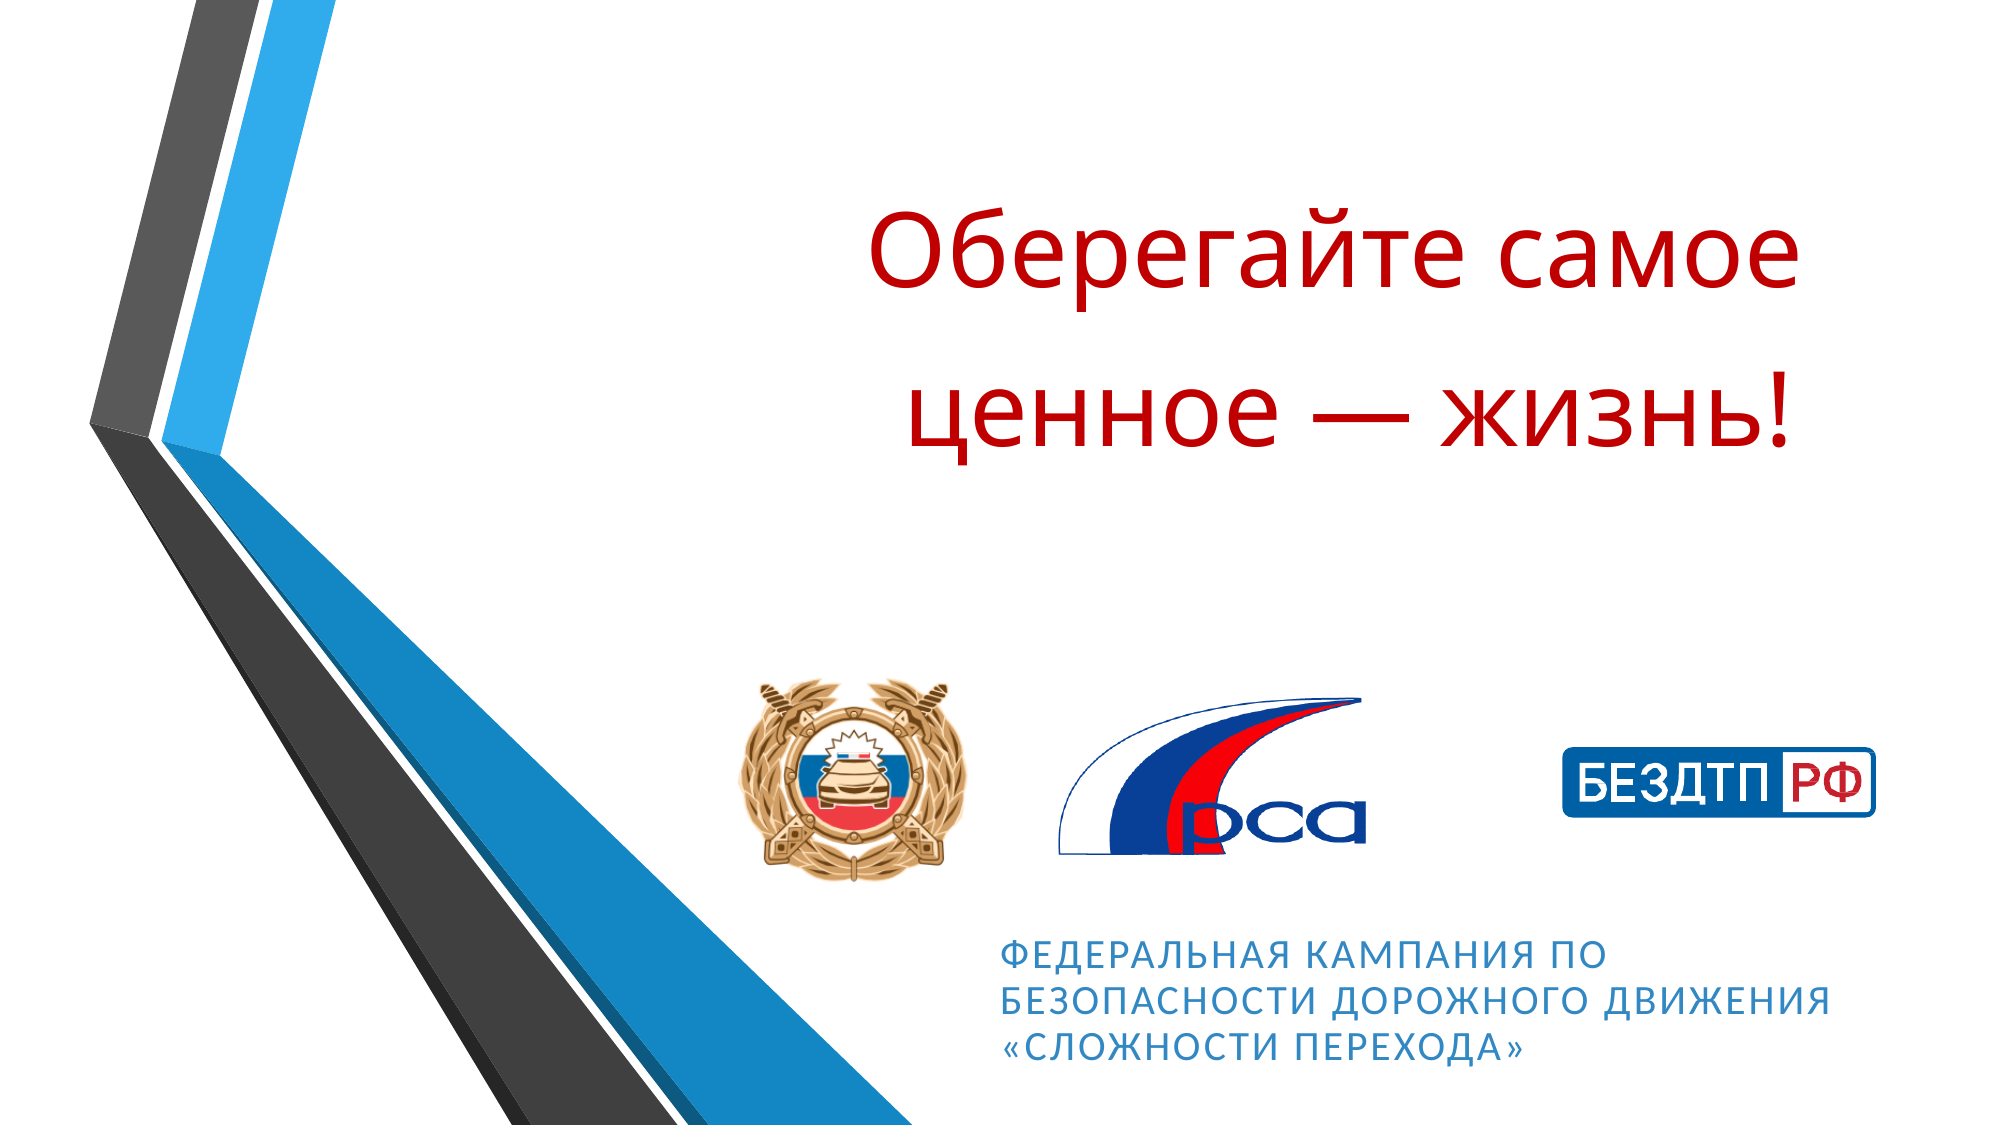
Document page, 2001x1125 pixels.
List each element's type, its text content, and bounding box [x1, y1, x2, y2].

text_box [1562, 747, 1876, 818]
text_box [1823, 761, 1862, 803]
text_box [1558, 743, 1881, 822]
text_box ФЕДЕРАЛЬНАЯ КАМПАНИЯ ПО БЕЗОПАСНОСТИ ДОРОЖНОГО ДВИЖЕНИЯ «СЛОЖНОСТИ ПЕРЕХОДА» [998, 931, 1909, 1070]
text_box [1579, 762, 1607, 802]
text_box [1782, 752, 1871, 813]
text_box [1793, 763, 1821, 802]
text_box Оберегайте самое ценное — жизнь! [727, 176, 1970, 297]
text_box [1670, 762, 1706, 805]
text_box [1640, 762, 1668, 803]
text_box [735, 672, 973, 887]
picture [1050, 692, 1538, 863]
